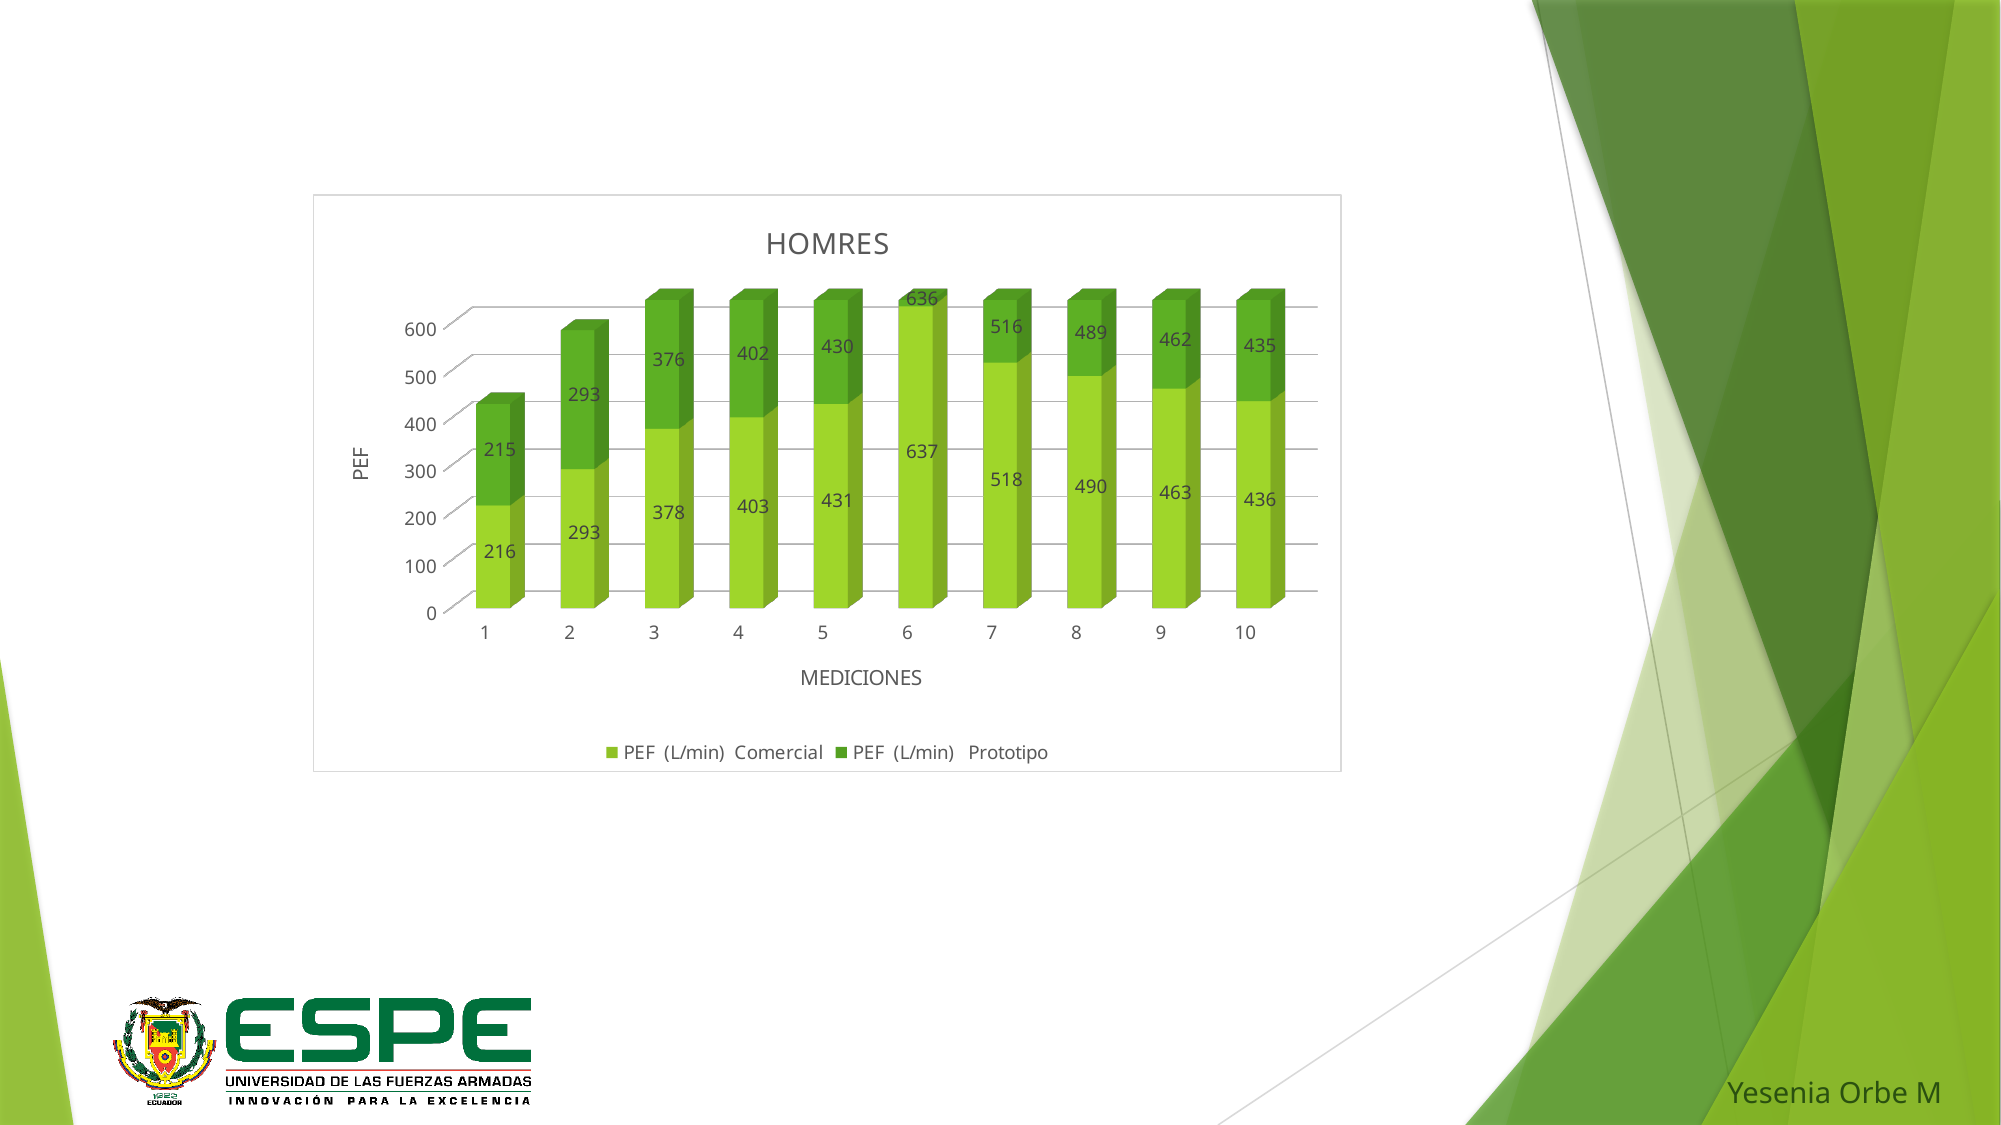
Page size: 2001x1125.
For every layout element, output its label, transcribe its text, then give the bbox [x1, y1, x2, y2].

footer Yesenia Orbe M [1712, 1062, 2000, 1123]
picture [112, 996, 532, 1105]
chart [312, 193, 1343, 774]
